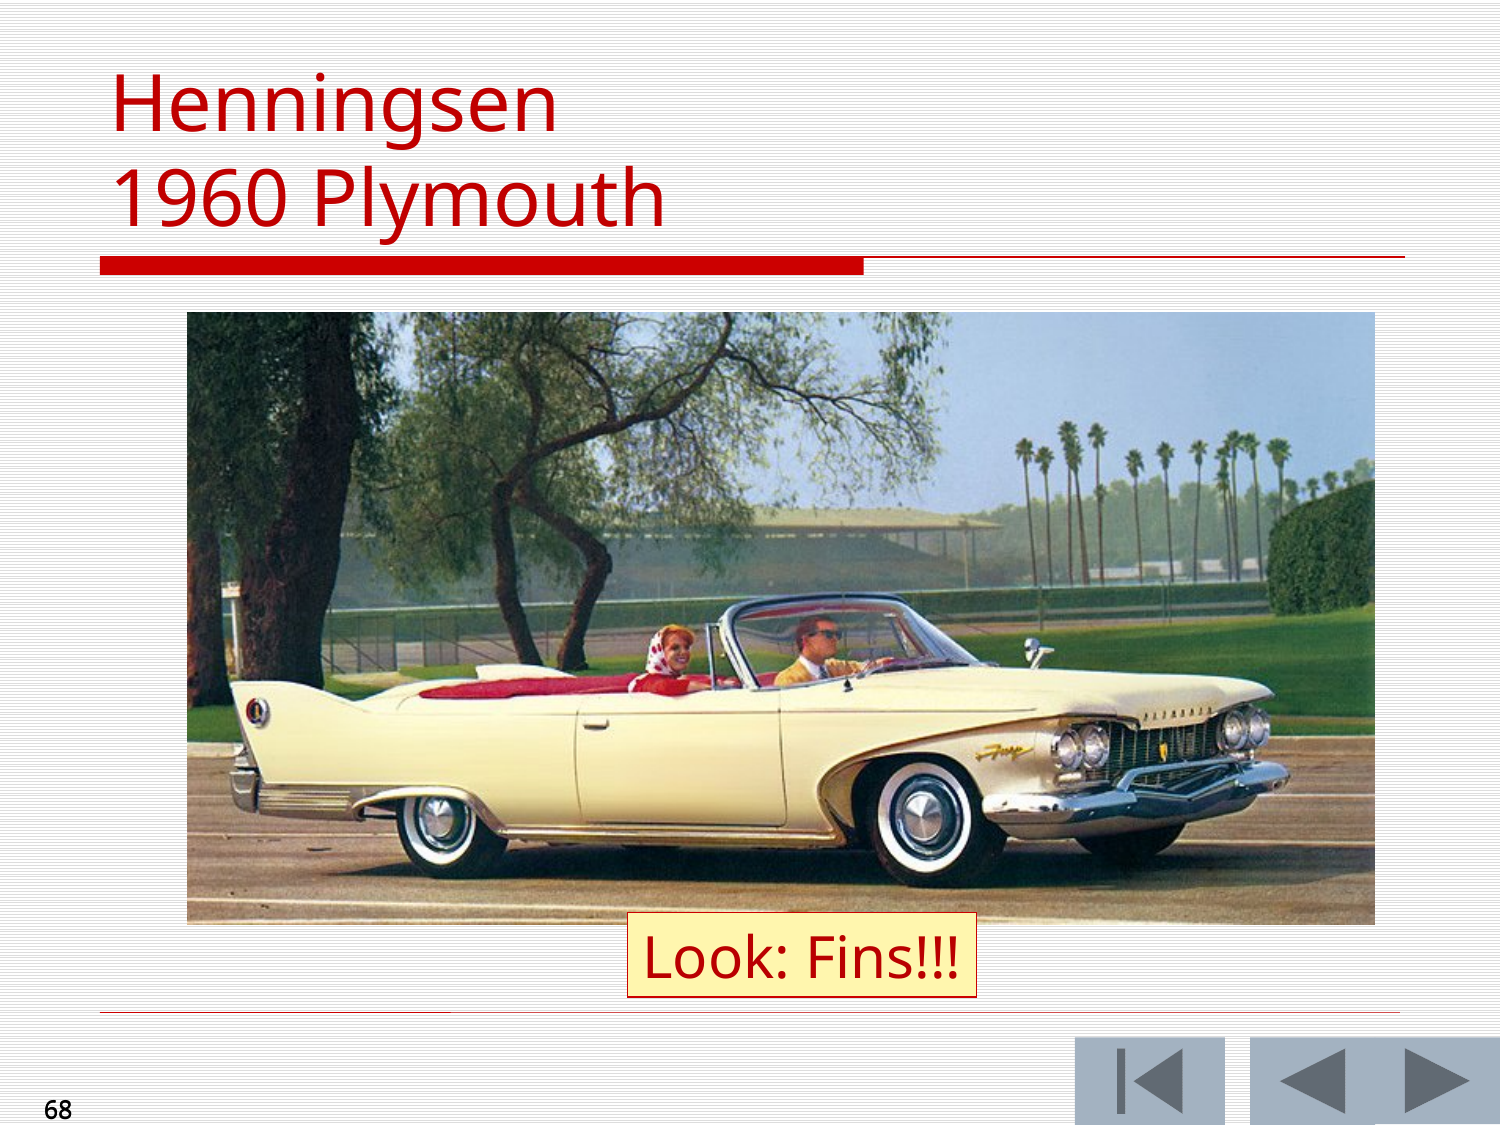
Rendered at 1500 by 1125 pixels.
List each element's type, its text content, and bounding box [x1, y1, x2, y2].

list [187, 312, 1375, 926]
title Henningsen 1960 Plymouth [94, 50, 1407, 250]
text_box Look: Fins!!! [627, 935, 977, 998]
text_box 68 [0, 1086, 88, 1125]
